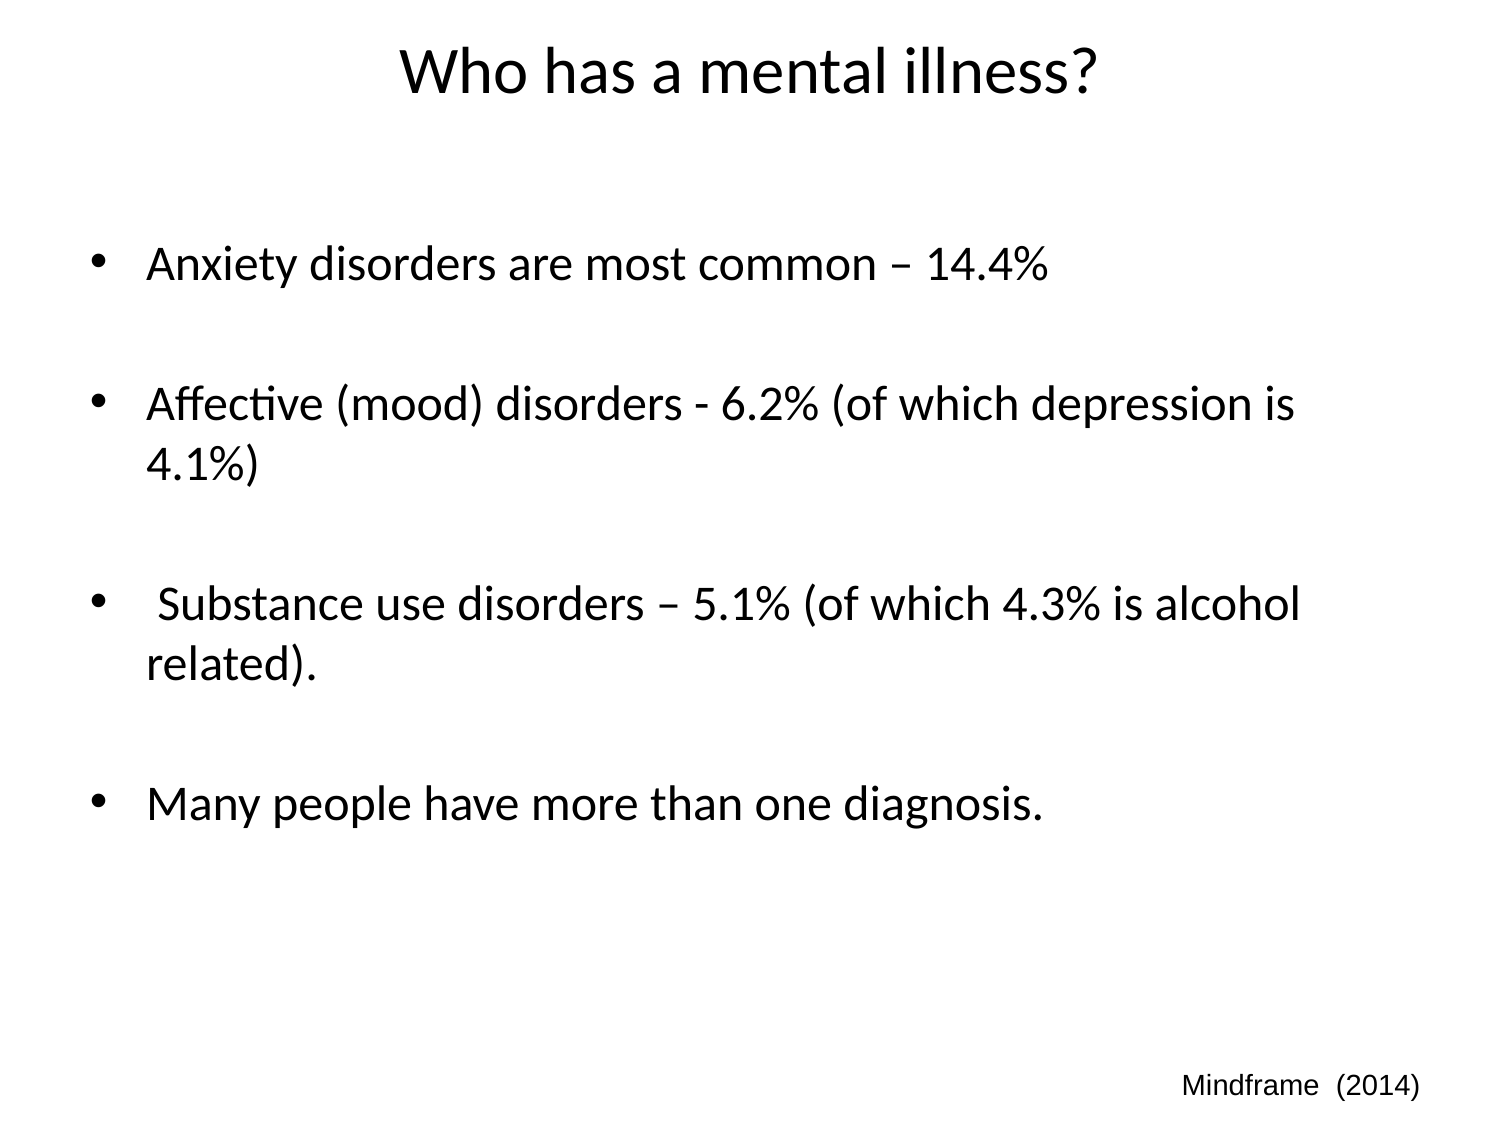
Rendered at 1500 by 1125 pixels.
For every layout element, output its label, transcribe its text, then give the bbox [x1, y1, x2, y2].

text_box Mindframe (2014) [383, 1058, 1436, 1109]
text_box Who has a mental illness? [74, 19, 1425, 207]
text_box Anxiety disorders are most common – 14.4% Affective (mood) disorders - 6.2% (of which depression is 4.1%) Substance use disorders – 5.1% (of which 4.3% is alcohol related). Many people have more than one diagnosis. [74, 222, 1425, 1005]
